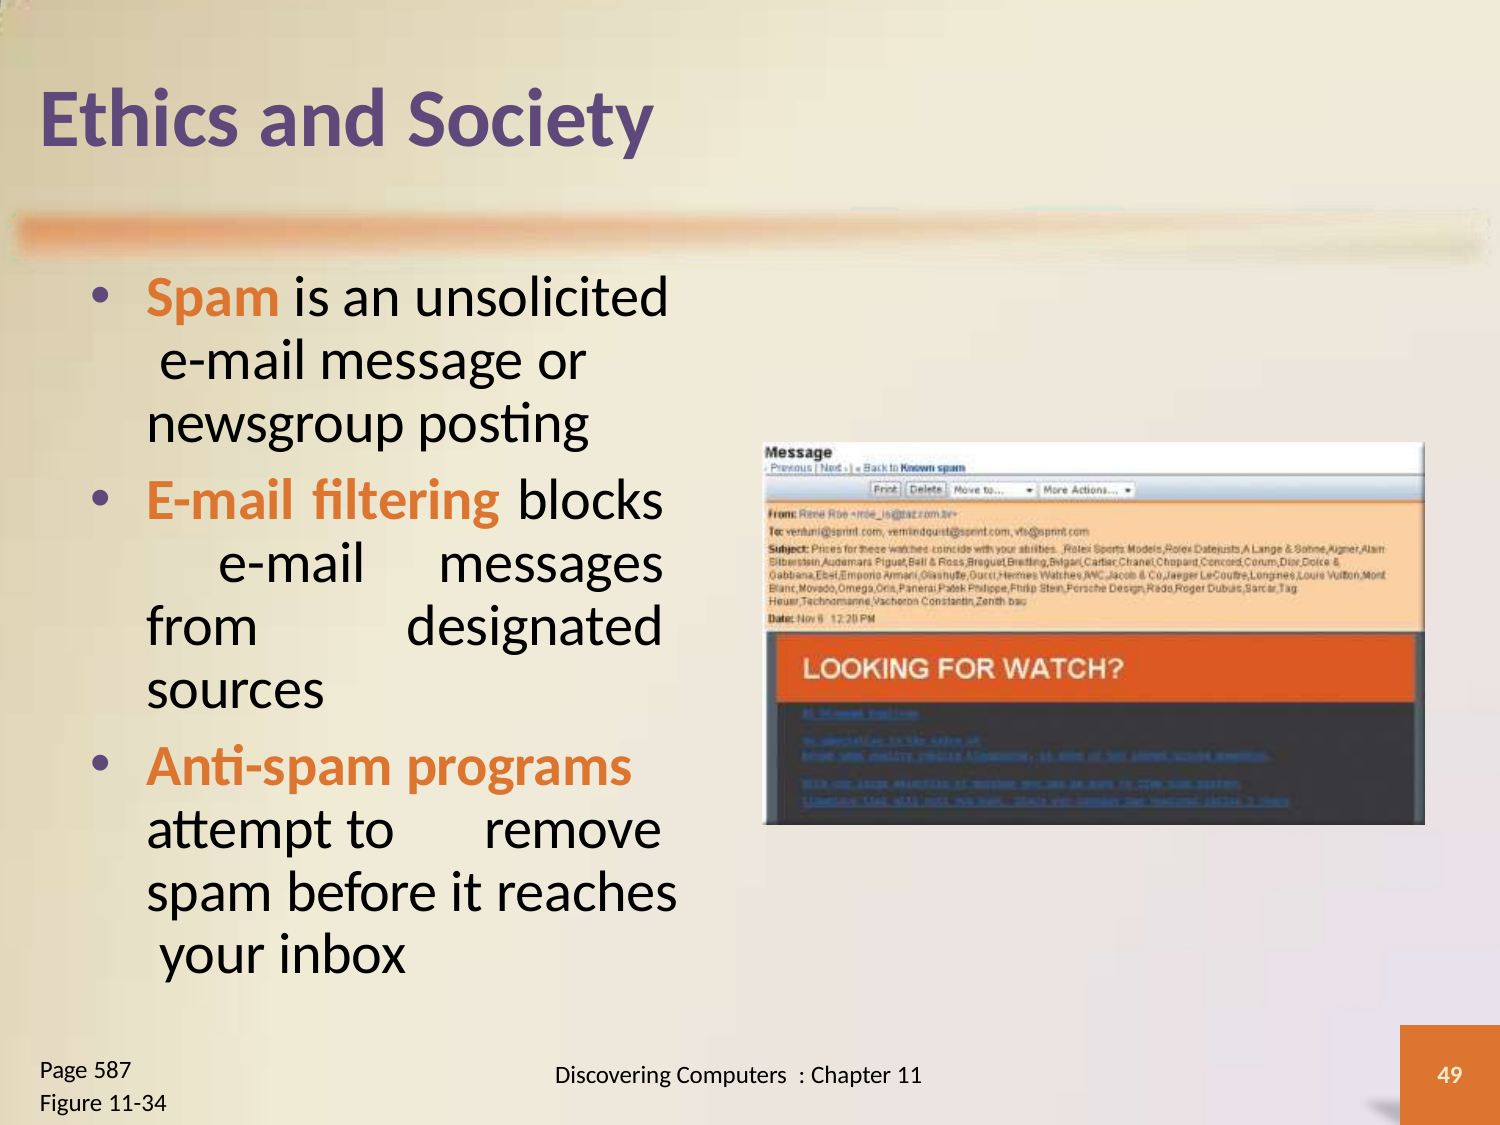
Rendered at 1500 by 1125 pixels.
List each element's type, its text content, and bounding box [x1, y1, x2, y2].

title Ethics and Society [37, 61, 662, 252]
text_box Spam is an unsolicited e-mail message or newsgroup posting E-mail filtering blocks e-mail messages from designated sources Anti-spam programs attempt to remove spam before it reaches your inbox [87, 257, 687, 987]
text_box [762, 442, 1425, 825]
text_box Page 587 Figure 11-34 [37, 1057, 170, 1117]
picture [0, 0, 1500, 1125]
text_box 49 [1435, 1062, 1465, 1089]
text_box Discovering Computers : Chapter 11 [553, 1062, 972, 1089]
